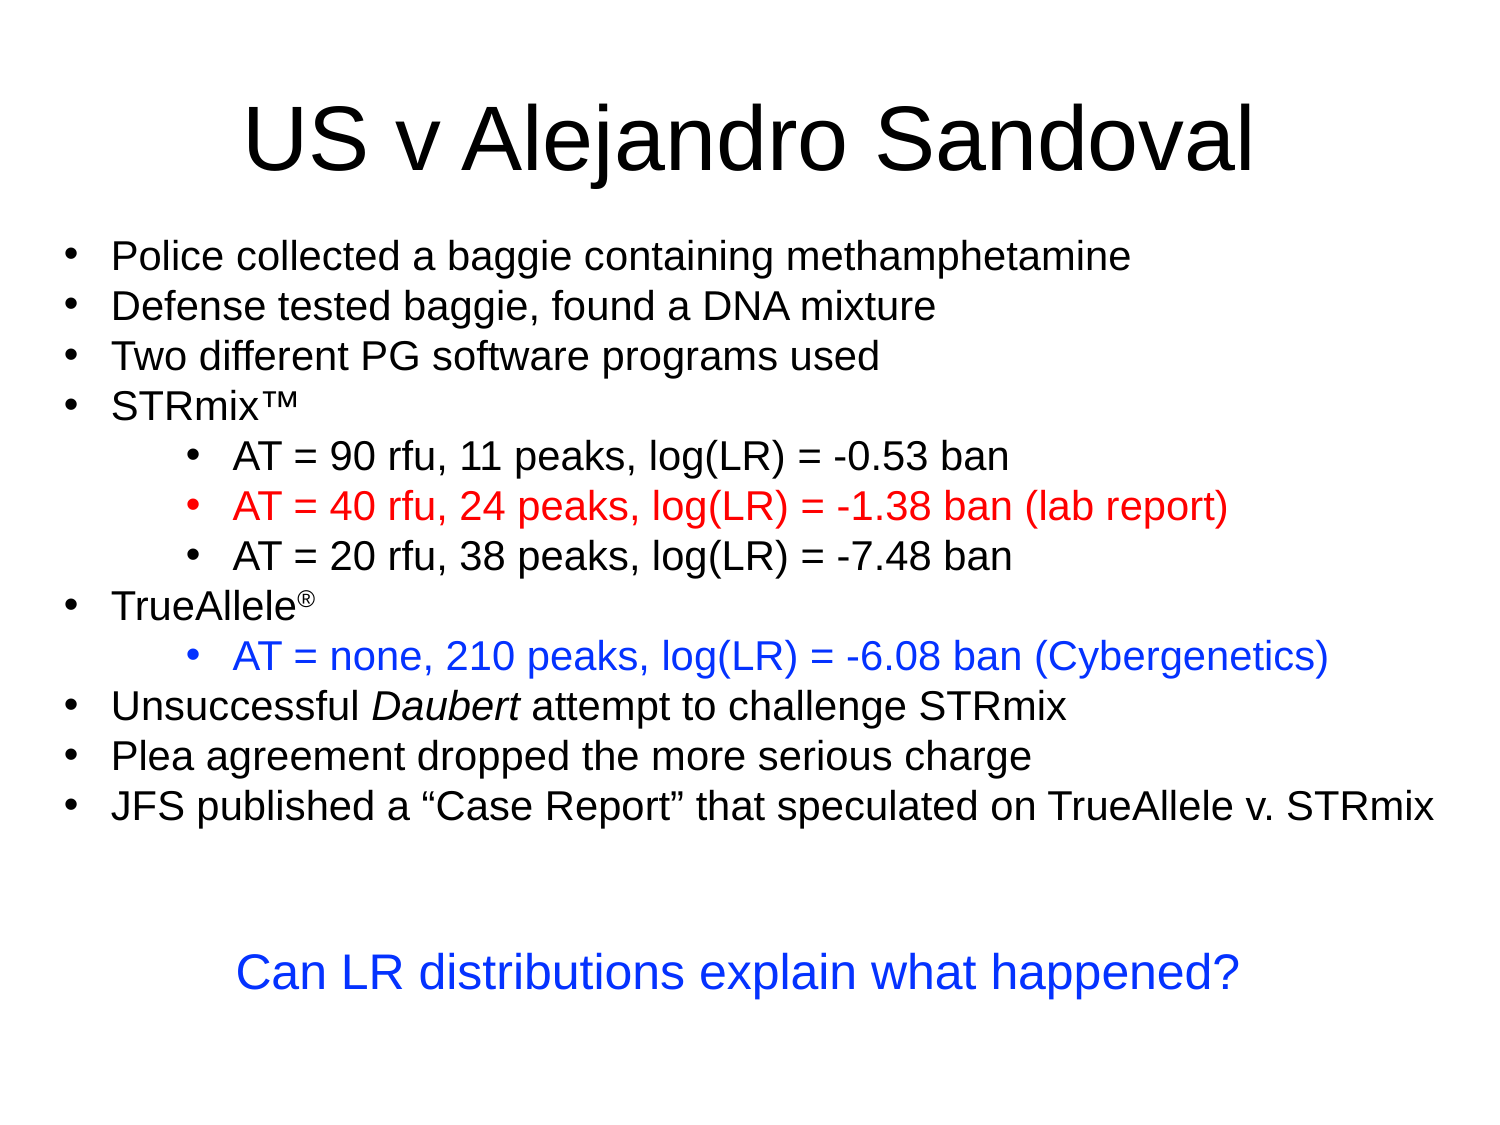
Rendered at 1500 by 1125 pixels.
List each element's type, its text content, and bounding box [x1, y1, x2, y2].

text_box Can LR distributions explain what happened? [220, 931, 1256, 1007]
text_box Police collected a baggie containing methamphetamine Defense tested baggie, found a DNA mixture Two different PG software programs used STRmix™ AT = 90 rfu, 11 peaks, log(LR) = -0.53 ban AT = 40 rfu, 24 peaks, log(LR) = -1.38 ban (lab report) AT = 20 rfu, 38 peaks, log(LR) = -7.48 ban TrueAllele® AT = none, 210 peaks, log(LR) = -6.08 ban (Cybergenetics) Unsuccessful Daubert attempt to challenge STRmix Plea agreement dropped the more serious charge JFS published a “Case Report” that speculated on TrueAllele v. STRmix [49, 221, 1462, 837]
title US v Alejandro Sandoval [112, 39, 1388, 221]
